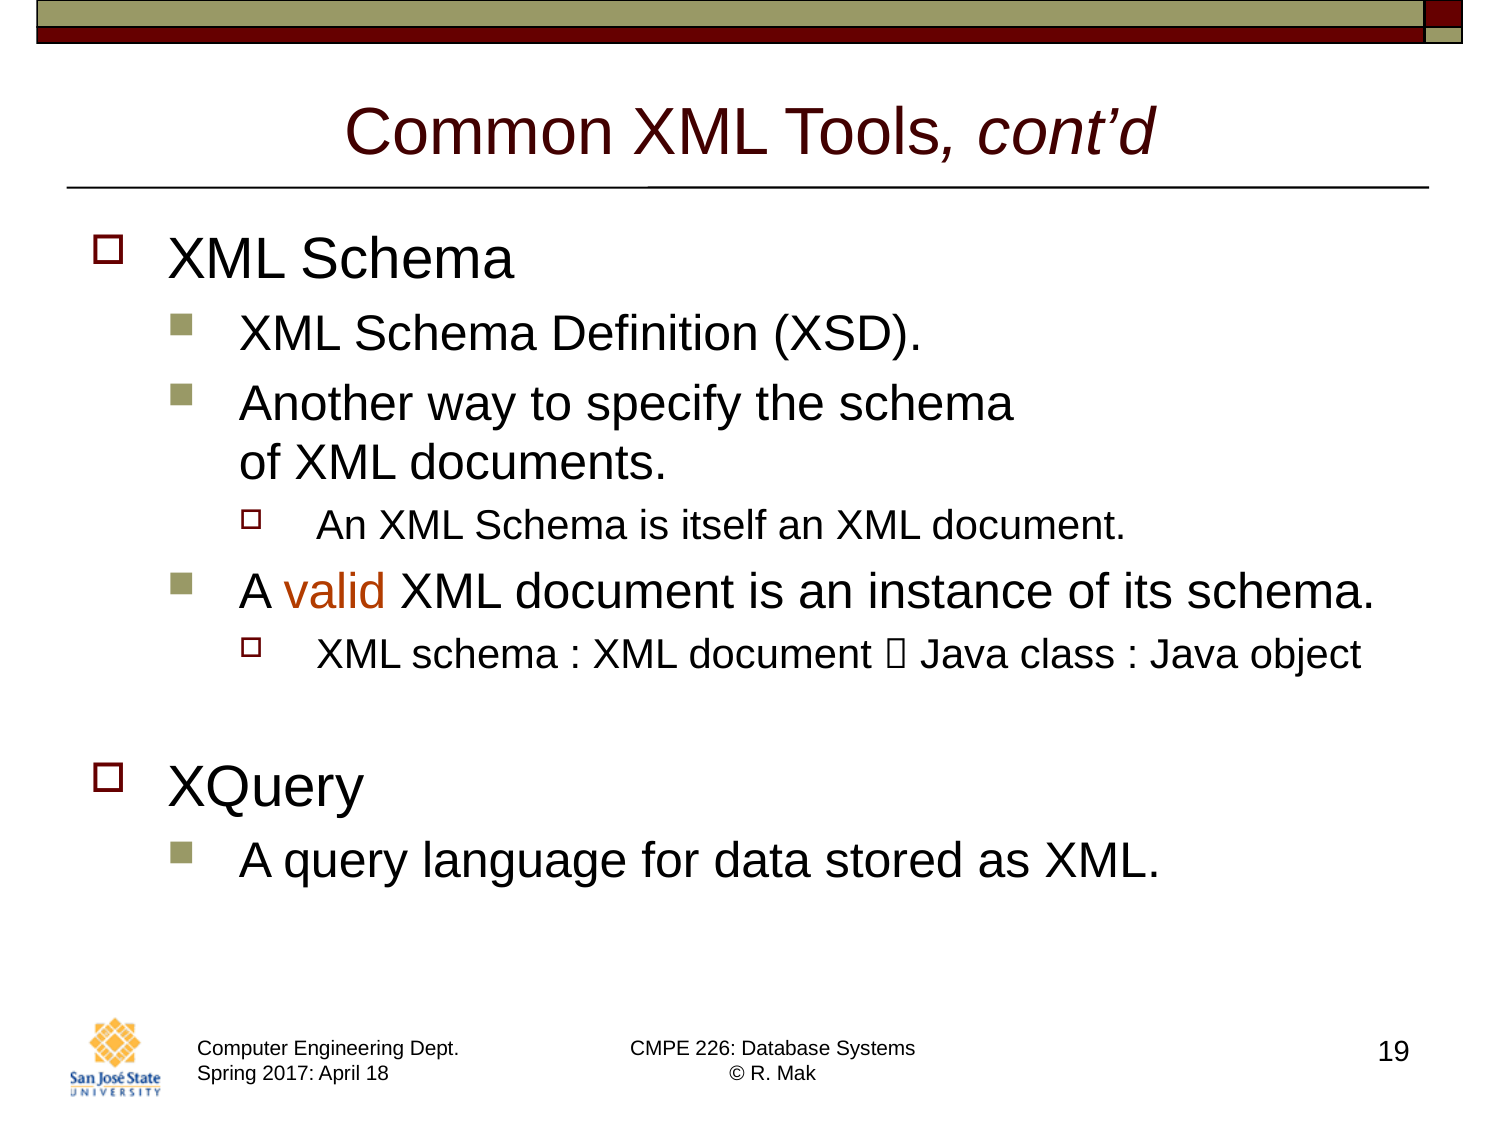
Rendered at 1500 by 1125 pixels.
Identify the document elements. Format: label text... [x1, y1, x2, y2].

title Common XML Tools, cont’d [75, 67, 1425, 175]
slide_number 19 [1112, 1025, 1425, 1100]
picture [60, 1012, 166, 1112]
list XML Schema XML Schema Definition (XSD). Another way to specify the schema of XML documents. An XML Schema is itself an XML document. A valid XML document is an instance of its schema. XML schema : XML document  Java class : Java object XQuery A query language for data stored as XML. [75, 212, 1425, 1006]
